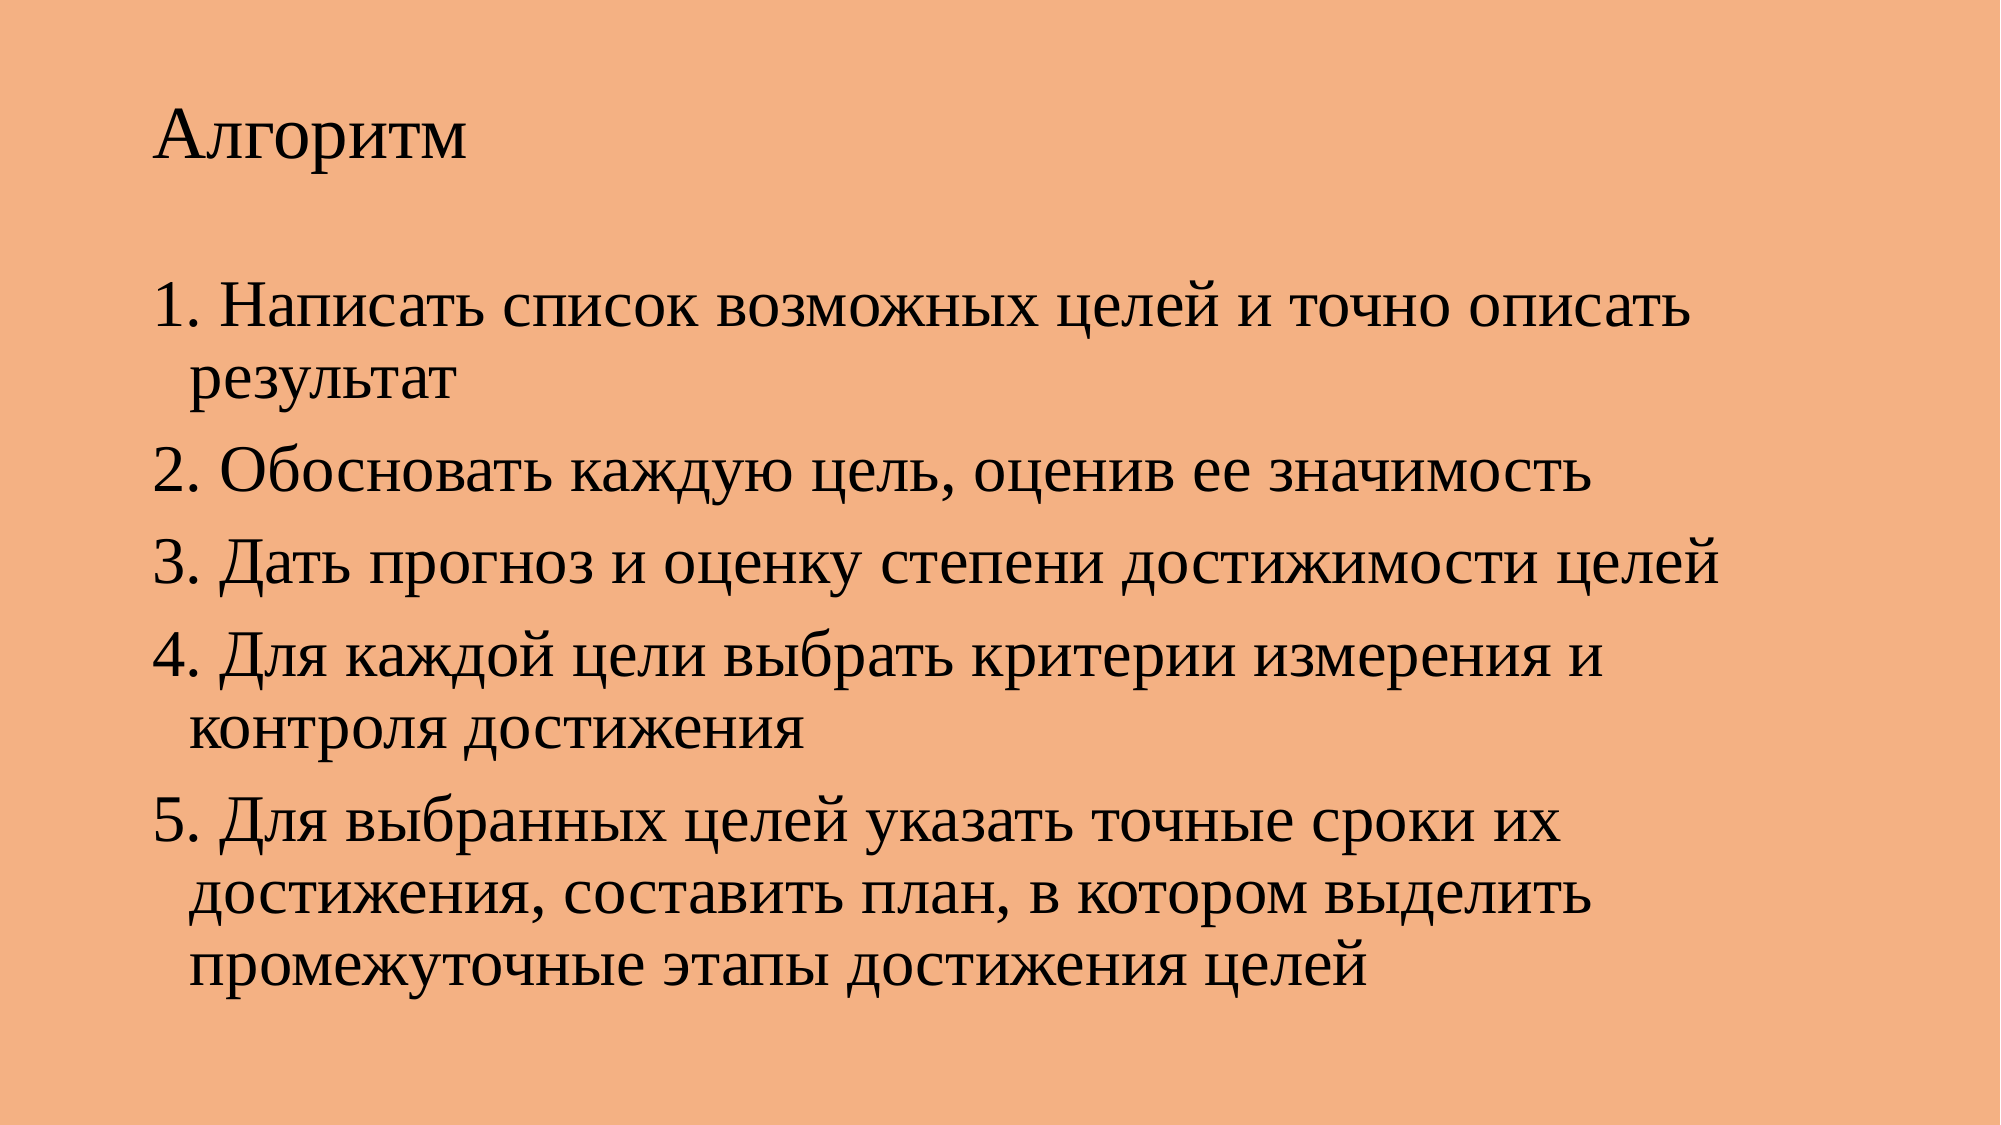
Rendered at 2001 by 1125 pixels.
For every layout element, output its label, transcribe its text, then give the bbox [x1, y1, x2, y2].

title Алгоритм [137, 59, 538, 209]
list 1. Написать список возможных целей и точно описать результат 2. Обосновать каждую цель, оценив ее значимость 3. Дать прогноз и оценку степени достижимости целей 4. Для каждой цели выбрать критерии измерения и контроля достижения 5. Для выбранных целей указать точные сроки их достижения, составить план, в котором выделить промежуточные этапы достижения целей [137, 261, 1863, 1014]
